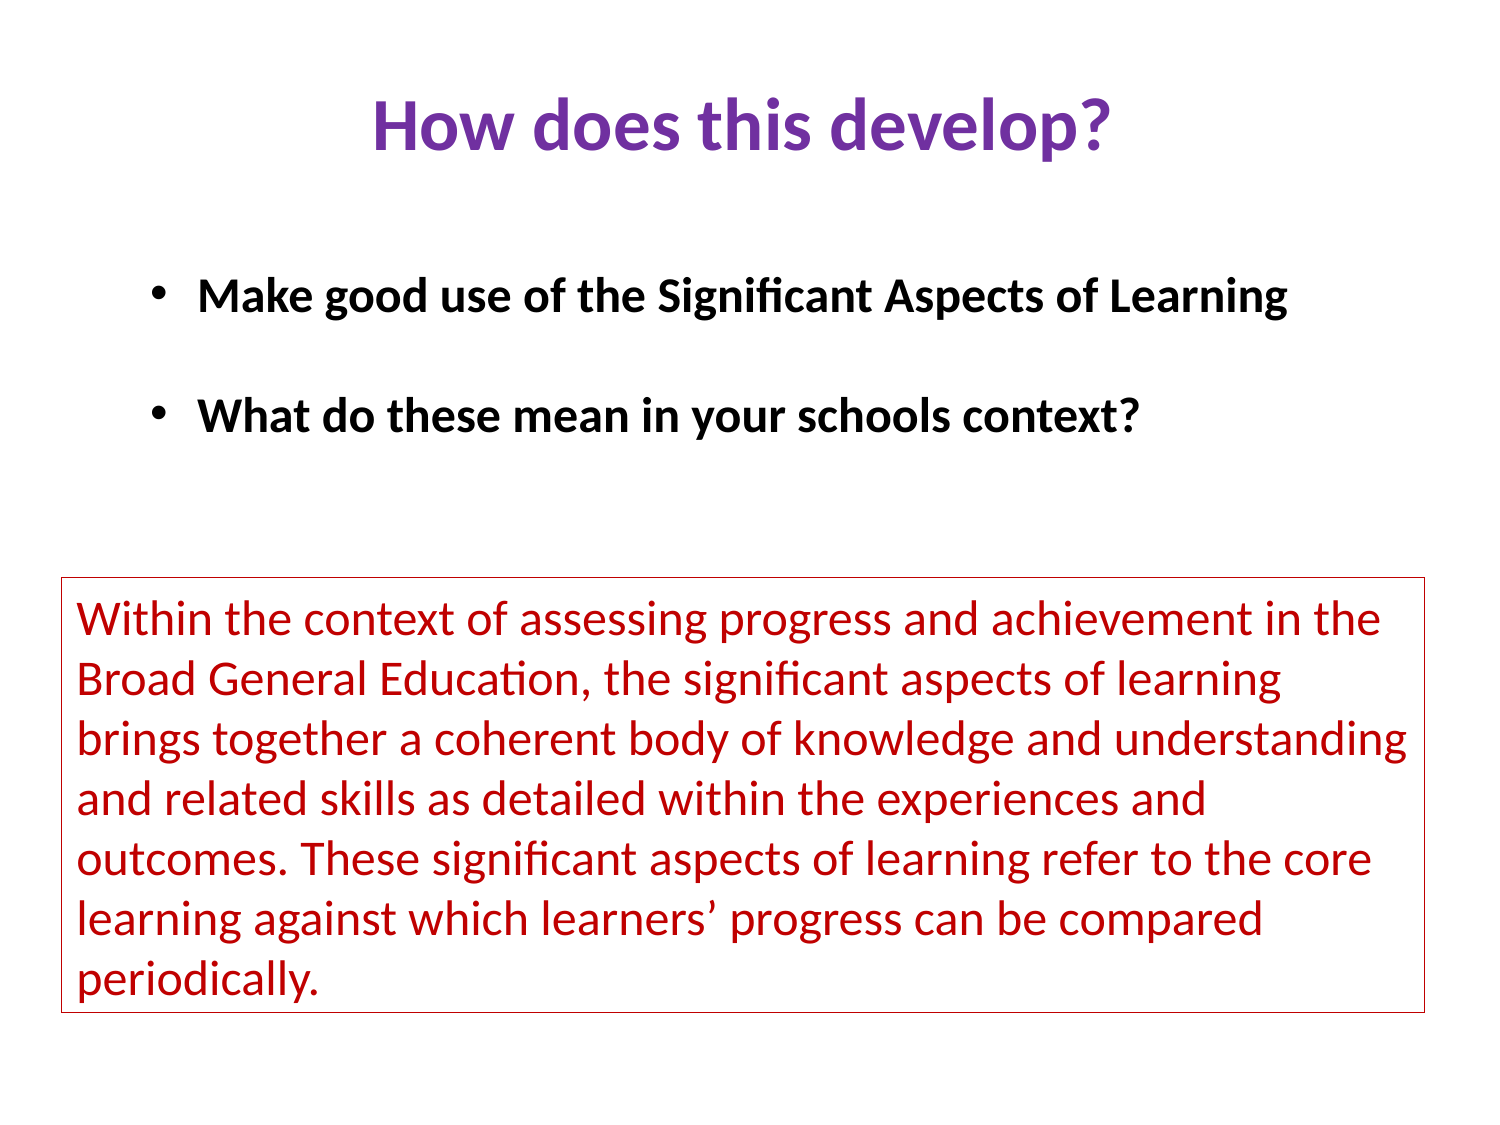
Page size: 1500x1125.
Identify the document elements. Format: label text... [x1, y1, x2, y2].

text_box Make good use of the Significant Aspects of Learning What do these mean in your schools context? [142, 254, 1379, 495]
text_box How does this develop? [107, 68, 1379, 174]
text_box Within the context of assessing progress and achievement in the Broad General Education, the significant aspects of learning brings together a coherent body of knowledge and understanding and related skills as detailed within the experiences and outcomes. These significant aspects of learning refer to the core learning against which learners’ progress can be compared periodically. [61, 577, 1425, 1013]
